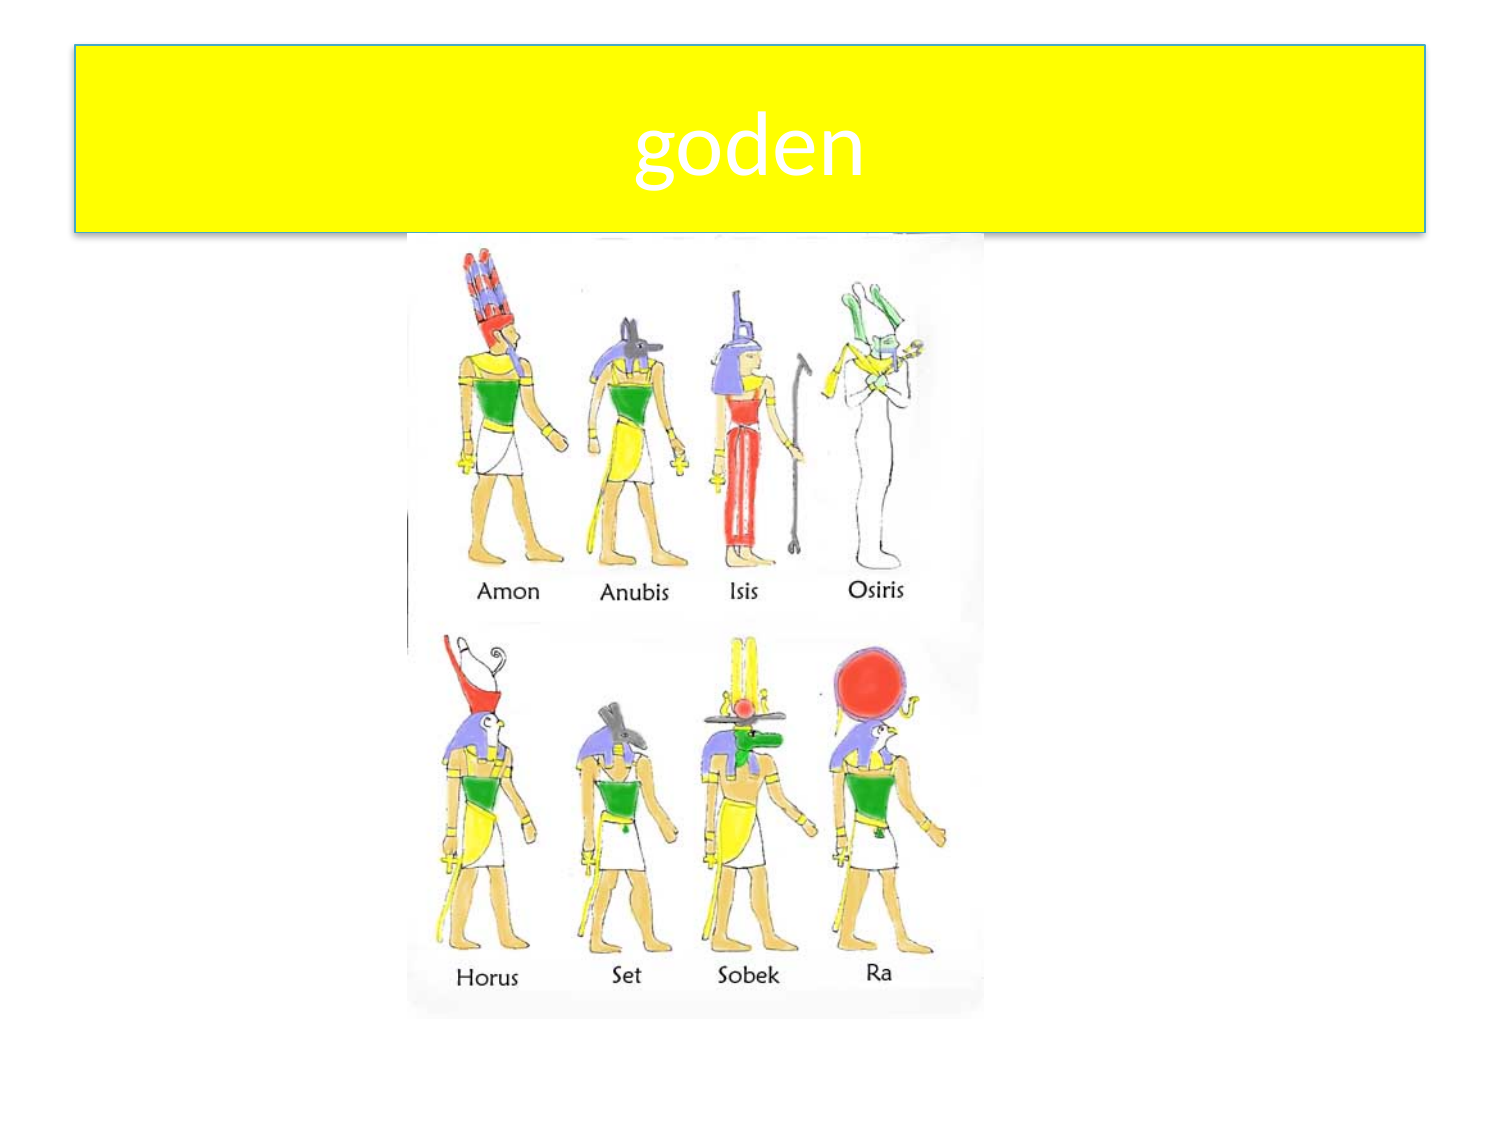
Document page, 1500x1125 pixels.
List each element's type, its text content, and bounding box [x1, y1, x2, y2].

title goden [74, 44, 1426, 233]
picture [407, 232, 984, 1020]
